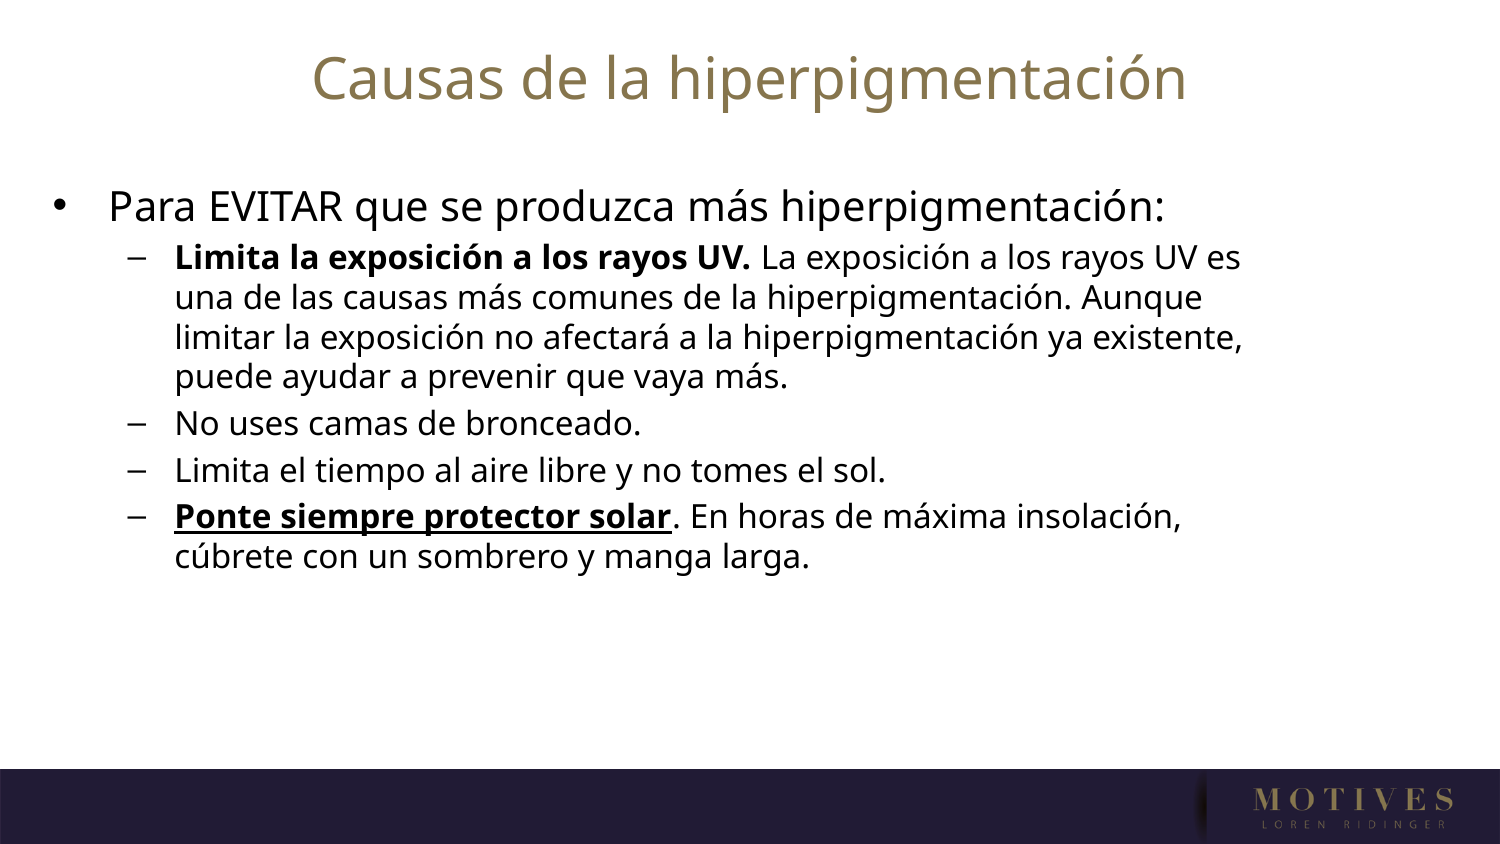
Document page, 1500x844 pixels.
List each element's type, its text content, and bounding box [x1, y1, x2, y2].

list Para EVITAR que se produzca más hiperpigmentación: Limita la exposición a los rayos UV. La exposición a los rayos UV es una de las causas más comunes de la hiperpigmentación. Aunque limitar la exposición no afectará a la hiperpigmentación ya existente, puede ayudar a prevenir que vaya más. No uses camas de bronceado. Limita el tiempo al aire libre y no tomes el sol. Ponte siempre protector solar. En horas de máxima insolación, cúbrete con un sombrero y manga larga. [37, 175, 1313, 797]
text_box Causas de la hiperpigmentación [0, 33, 1500, 175]
picture [0, 769, 1500, 844]
